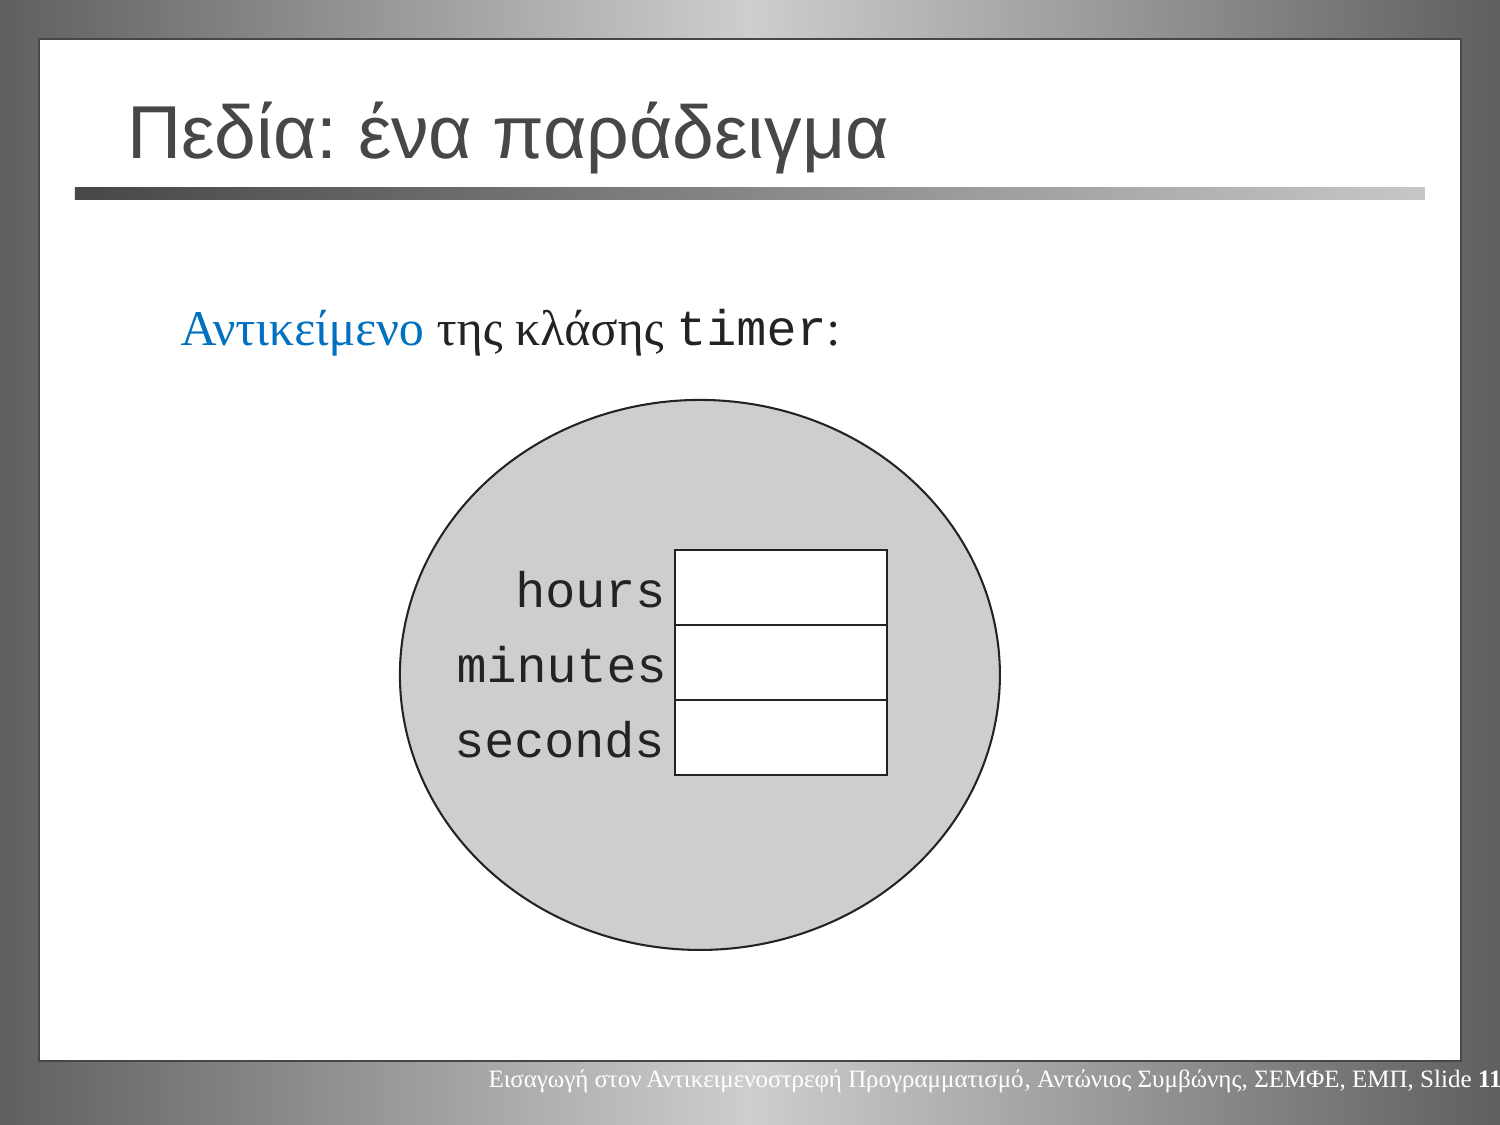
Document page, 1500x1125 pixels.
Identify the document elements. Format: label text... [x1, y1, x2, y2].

text_box [674, 549, 888, 624]
text_box Αντικείμενο της κλάσης timer: [165, 287, 856, 363]
text_box hours [500, 549, 674, 624]
text_box [674, 624, 888, 699]
text_box seconds [439, 699, 674, 775]
text_box [399, 399, 1000, 950]
text_box [674, 699, 888, 775]
title Πεδία: ένα παράδειγμα [112, 82, 1388, 175]
text_box minutes [441, 624, 674, 699]
